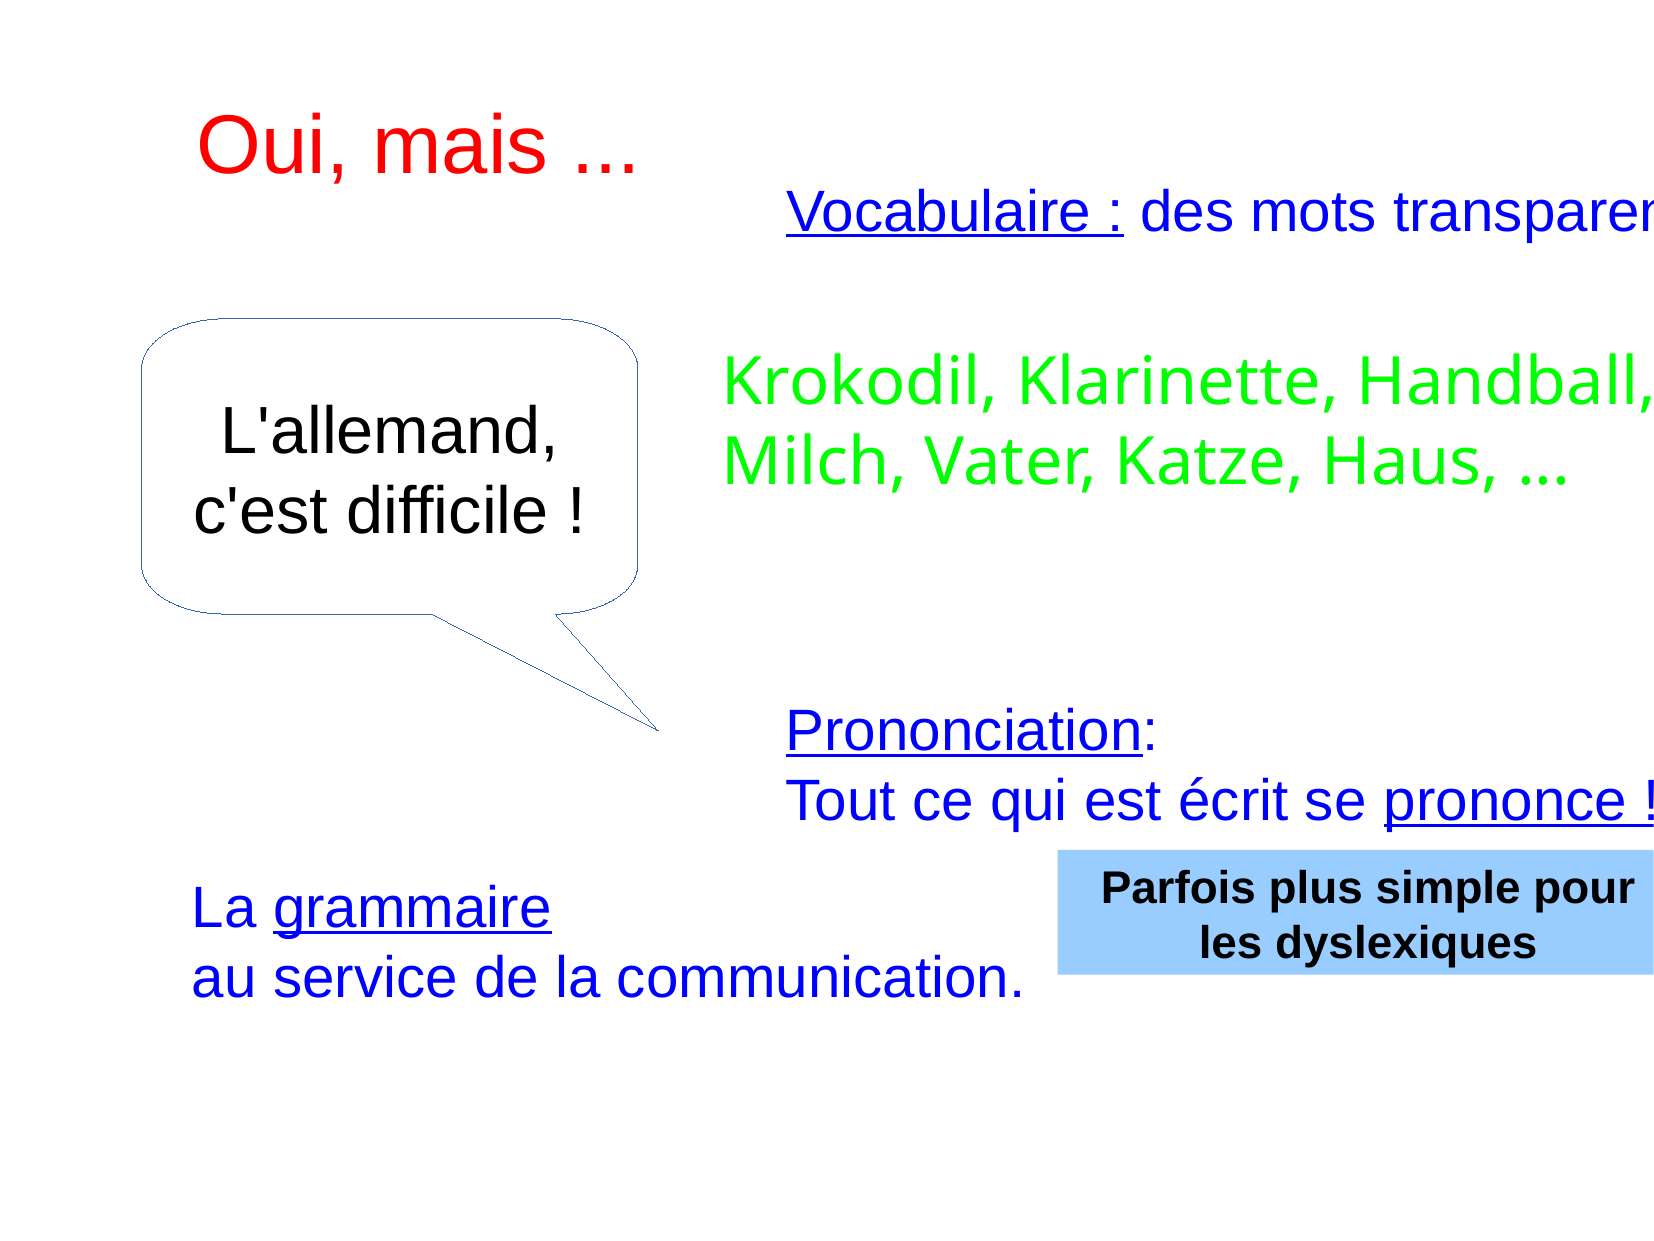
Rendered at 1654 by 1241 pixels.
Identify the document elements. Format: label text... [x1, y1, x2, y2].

text_box Vocabulaire : des mots transparents [771, 165, 1654, 251]
text_box Oui, mais ... [182, 82, 657, 198]
text_box Prononciation: Tout ce qui est écrit se prononce ! [770, 684, 1654, 840]
text_box L'allemand, c'est difficile ! [141, 318, 659, 731]
text_box La grammaire au service de la communication. [177, 862, 1042, 1017]
text_box Krokodil, Klarinette, Handball, Avocado, … Milch, Vater, Katze, Haus, ... [706, 330, 1654, 506]
text_box Parfois plus simple pour les dyslexiques [1057, 849, 1654, 975]
